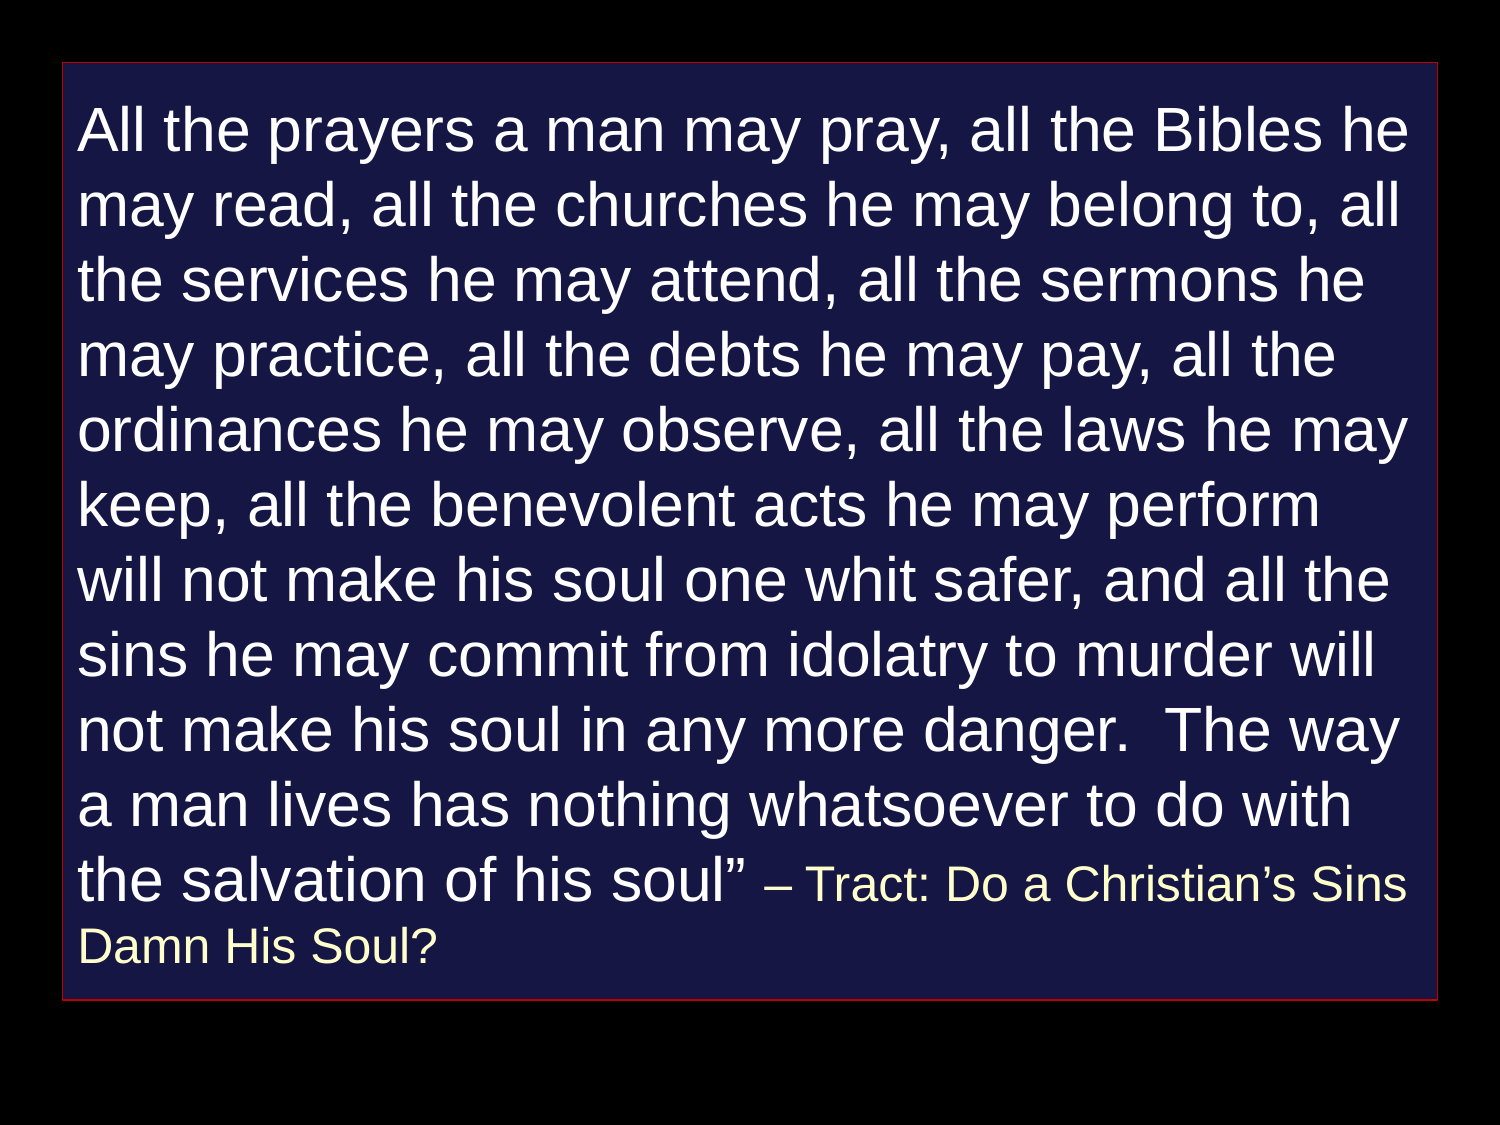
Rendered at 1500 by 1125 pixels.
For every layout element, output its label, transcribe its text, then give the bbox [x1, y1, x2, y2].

text_box All the prayers a man may pray, all the Bibles he may read, all the churches he may belong to, all the services he may attend, all the sermons he may practice, all the debts he may pay, all the ordinances he may observe, all the laws he may keep, all the benevolent acts he may perform will not make his soul one whit safer, and all the sins he may commit from idolatry to murder will not make his soul in any more danger. The way a man lives has nothing whatsoever to do with the salvation of his soul” – Tract: Do a Christian’s Sins Damn His Soul? [60, 60, 1439, 1002]
